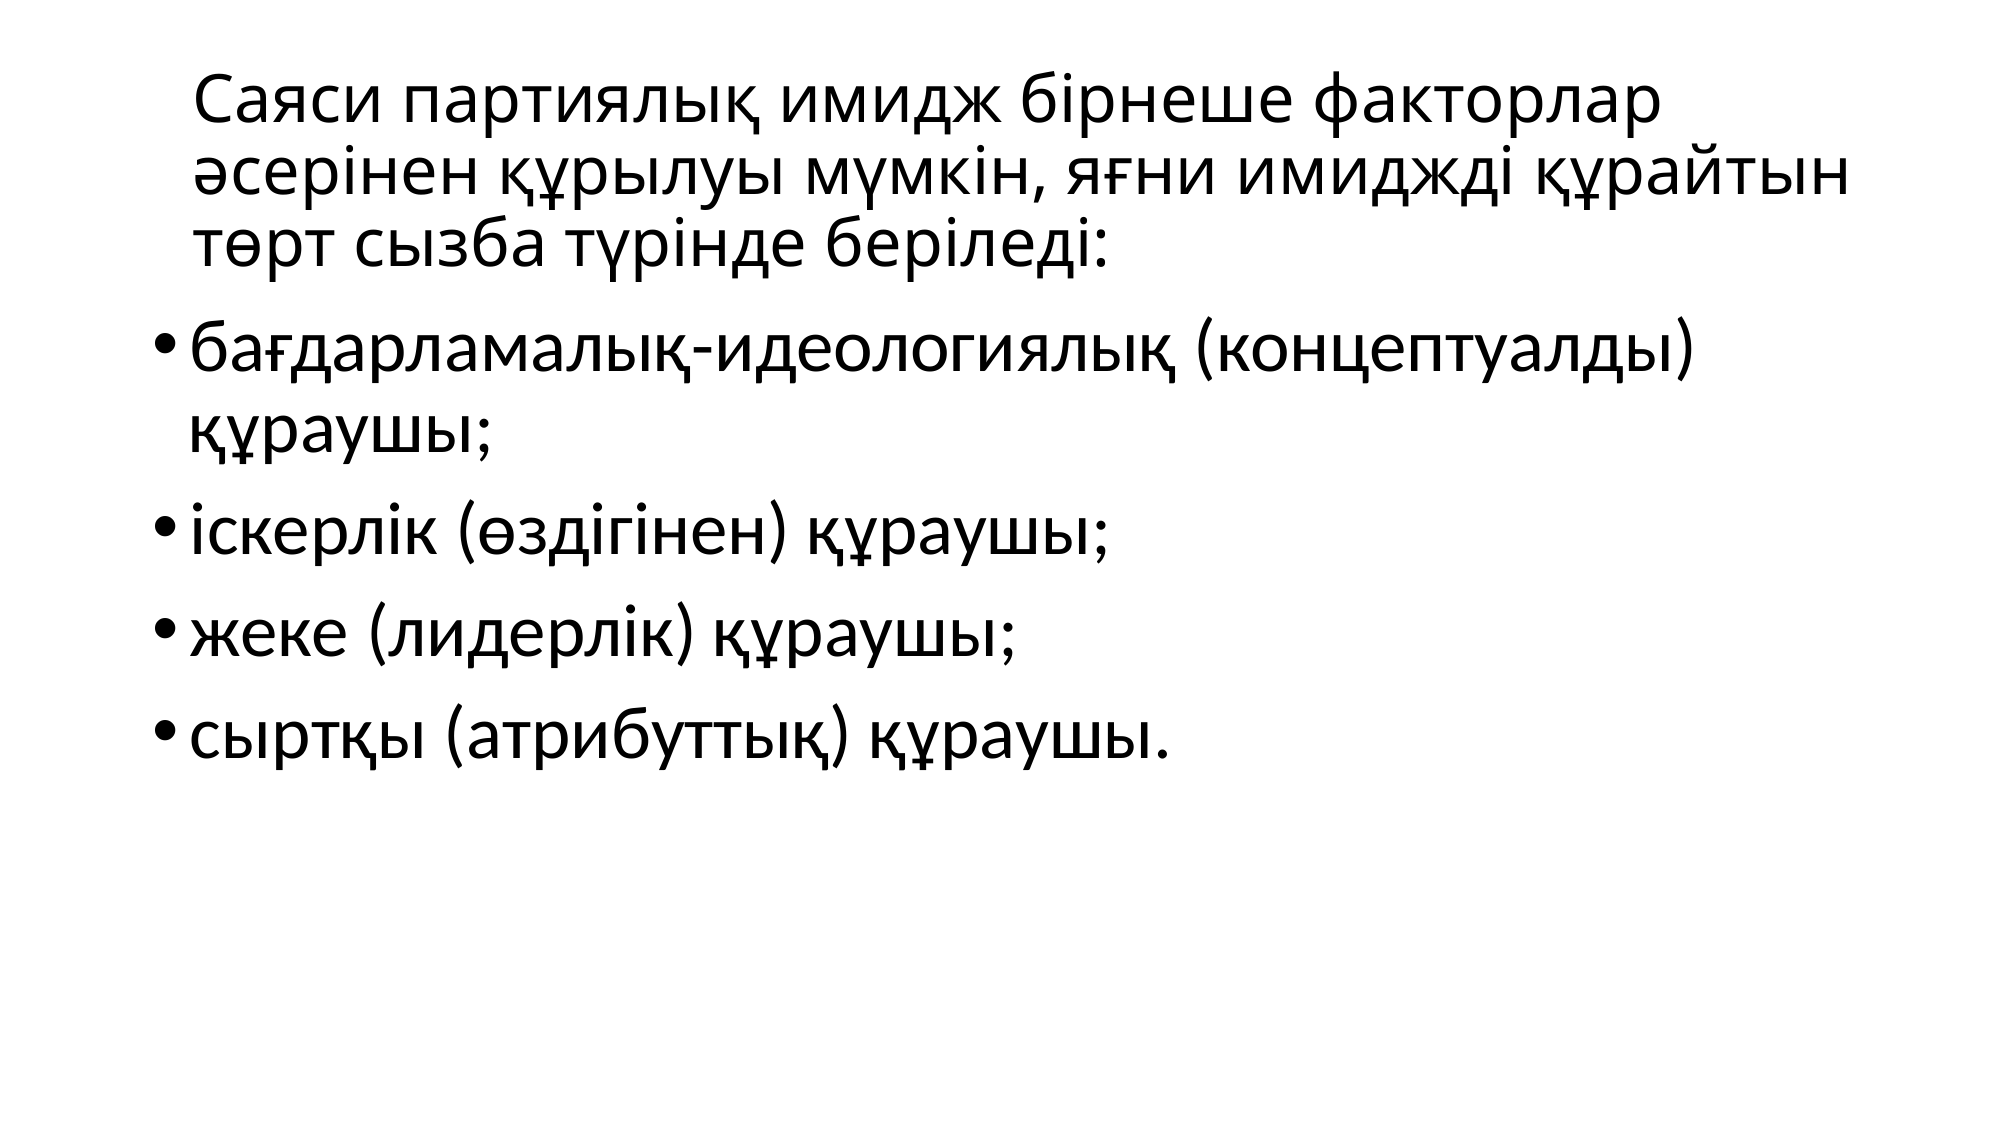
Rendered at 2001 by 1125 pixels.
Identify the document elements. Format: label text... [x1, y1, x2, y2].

list бағдарламалық-идеологиялық (концептуалды) құраушы; іскерлiк (өздігінен) құраушы; жеке (лидерлік) құраушы; сыртқы (атрибуттық) құраушы. [137, 299, 1863, 1014]
title Саяси партиялық имидж бірнеше факторлар əсерінен құрылуы мүмкін, яғни имиджді құрайтын төрт сызба түрінде беріледі: [177, 64, 1903, 282]
